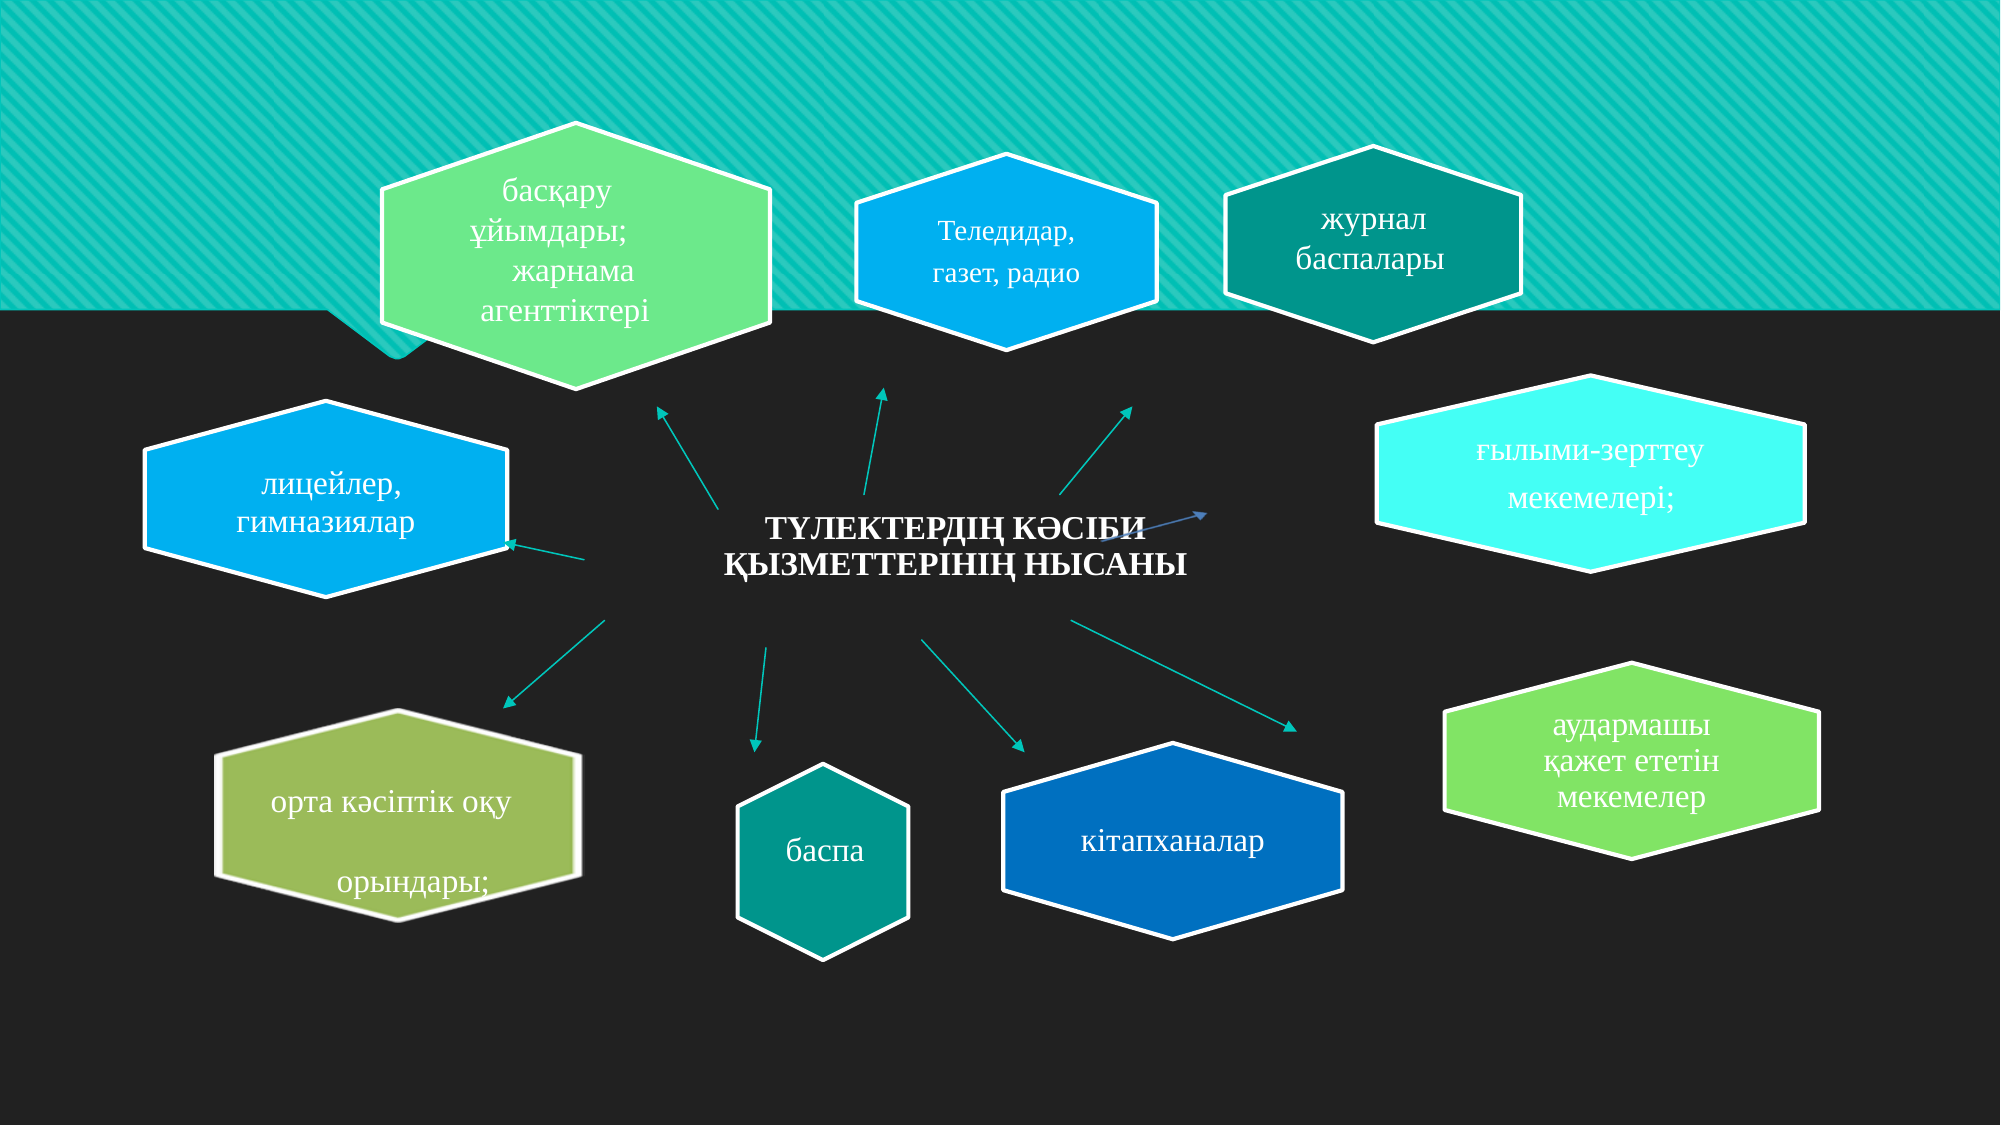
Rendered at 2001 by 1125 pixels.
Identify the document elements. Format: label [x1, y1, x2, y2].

text_box [502, 542, 585, 560]
text_box [863, 387, 884, 495]
text_box [656, 406, 719, 510]
picture [1110, 487, 1216, 564]
text_box [754, 647, 767, 753]
list [137, 121, 1937, 992]
text_box [1070, 620, 1298, 732]
text_box [1059, 406, 1133, 495]
text_box [921, 639, 1025, 753]
text_box [502, 620, 605, 709]
picture [213, 708, 585, 923]
